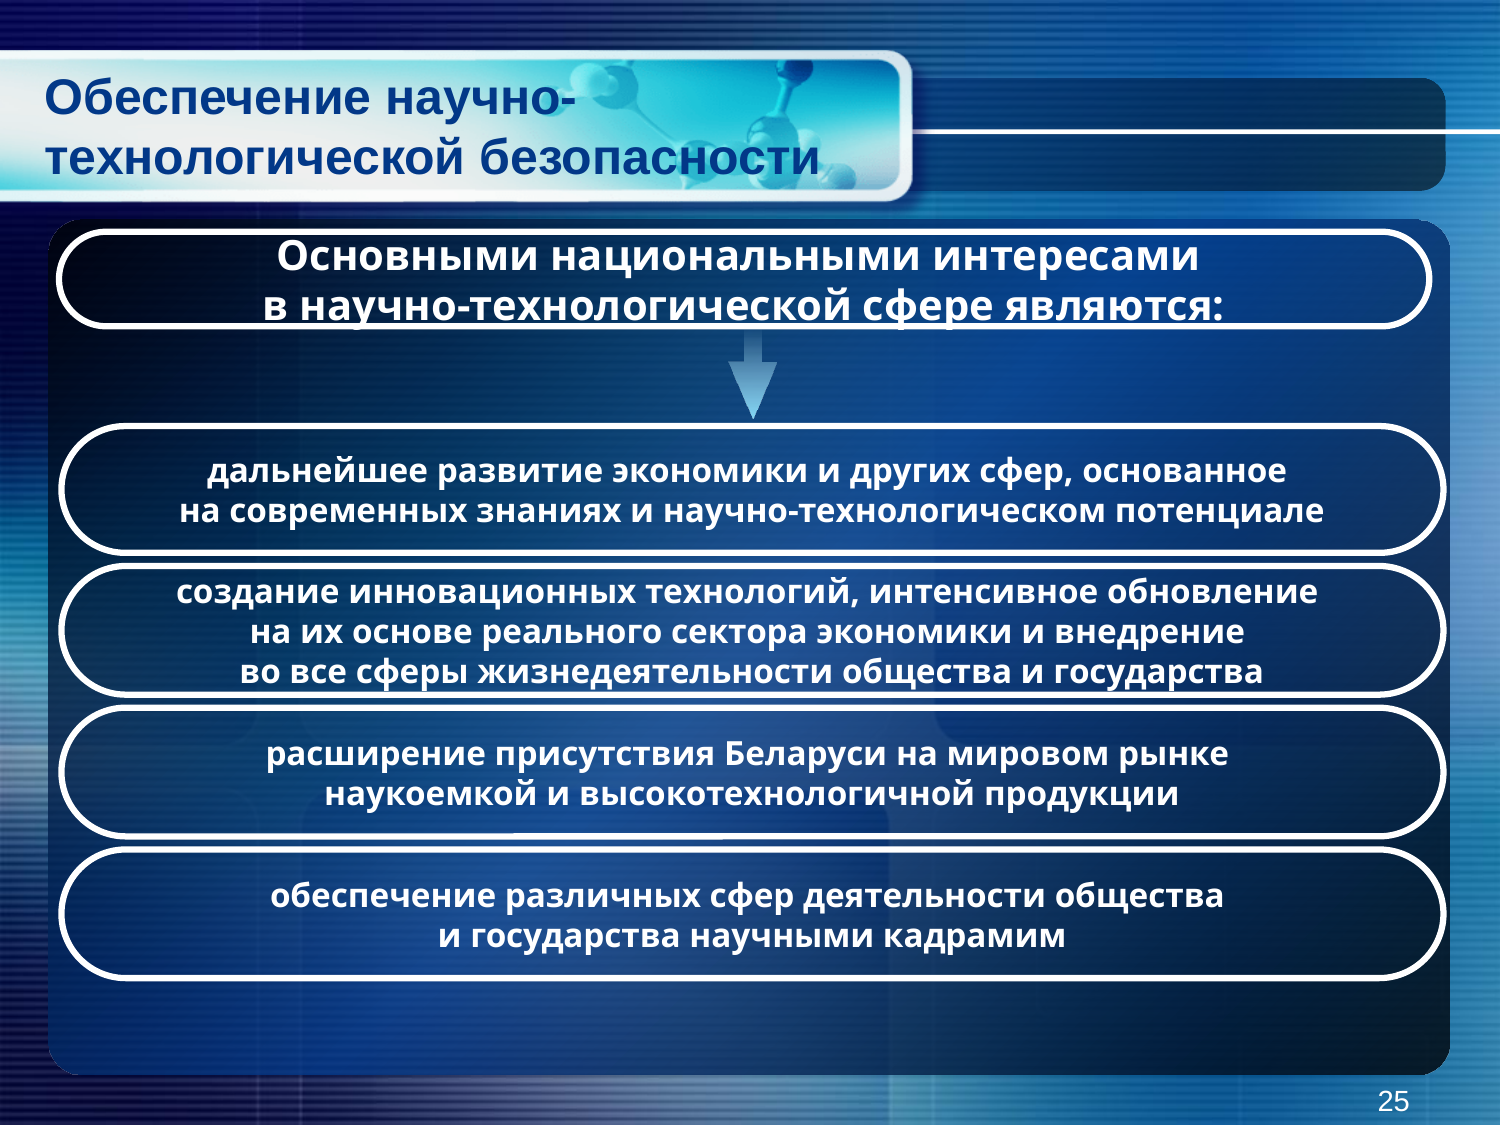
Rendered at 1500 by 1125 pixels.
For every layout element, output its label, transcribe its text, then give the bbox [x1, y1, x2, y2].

text_box расширение присутствия Беларуси на мировом рынке наукоемкой и высокотехнологичной продукции [61, 707, 1444, 837]
slide_number 25 [1074, 1074, 1425, 1116]
text_box обеспечение различных сфер деятельности общества и государства научными кадрамим [61, 849, 1444, 979]
text_box дальнейшее развитие экономики и других сфер, основанное на современных знаниях и научно-технологическом потенциале [61, 426, 1444, 553]
text_box [728, 326, 777, 419]
title Обеспечение научно-технологической безопасности [29, 78, 892, 171]
picture [0, 0, 1500, 1125]
text_box создание инновационных технологий, интенсивное обновление на их основе реального сектора экономики и внедрение во все сферы жизнедеятельности общества и государства [61, 565, 1444, 695]
text_box Основными национальными интересами в научно-технологической сфере являются: [58, 231, 1430, 327]
